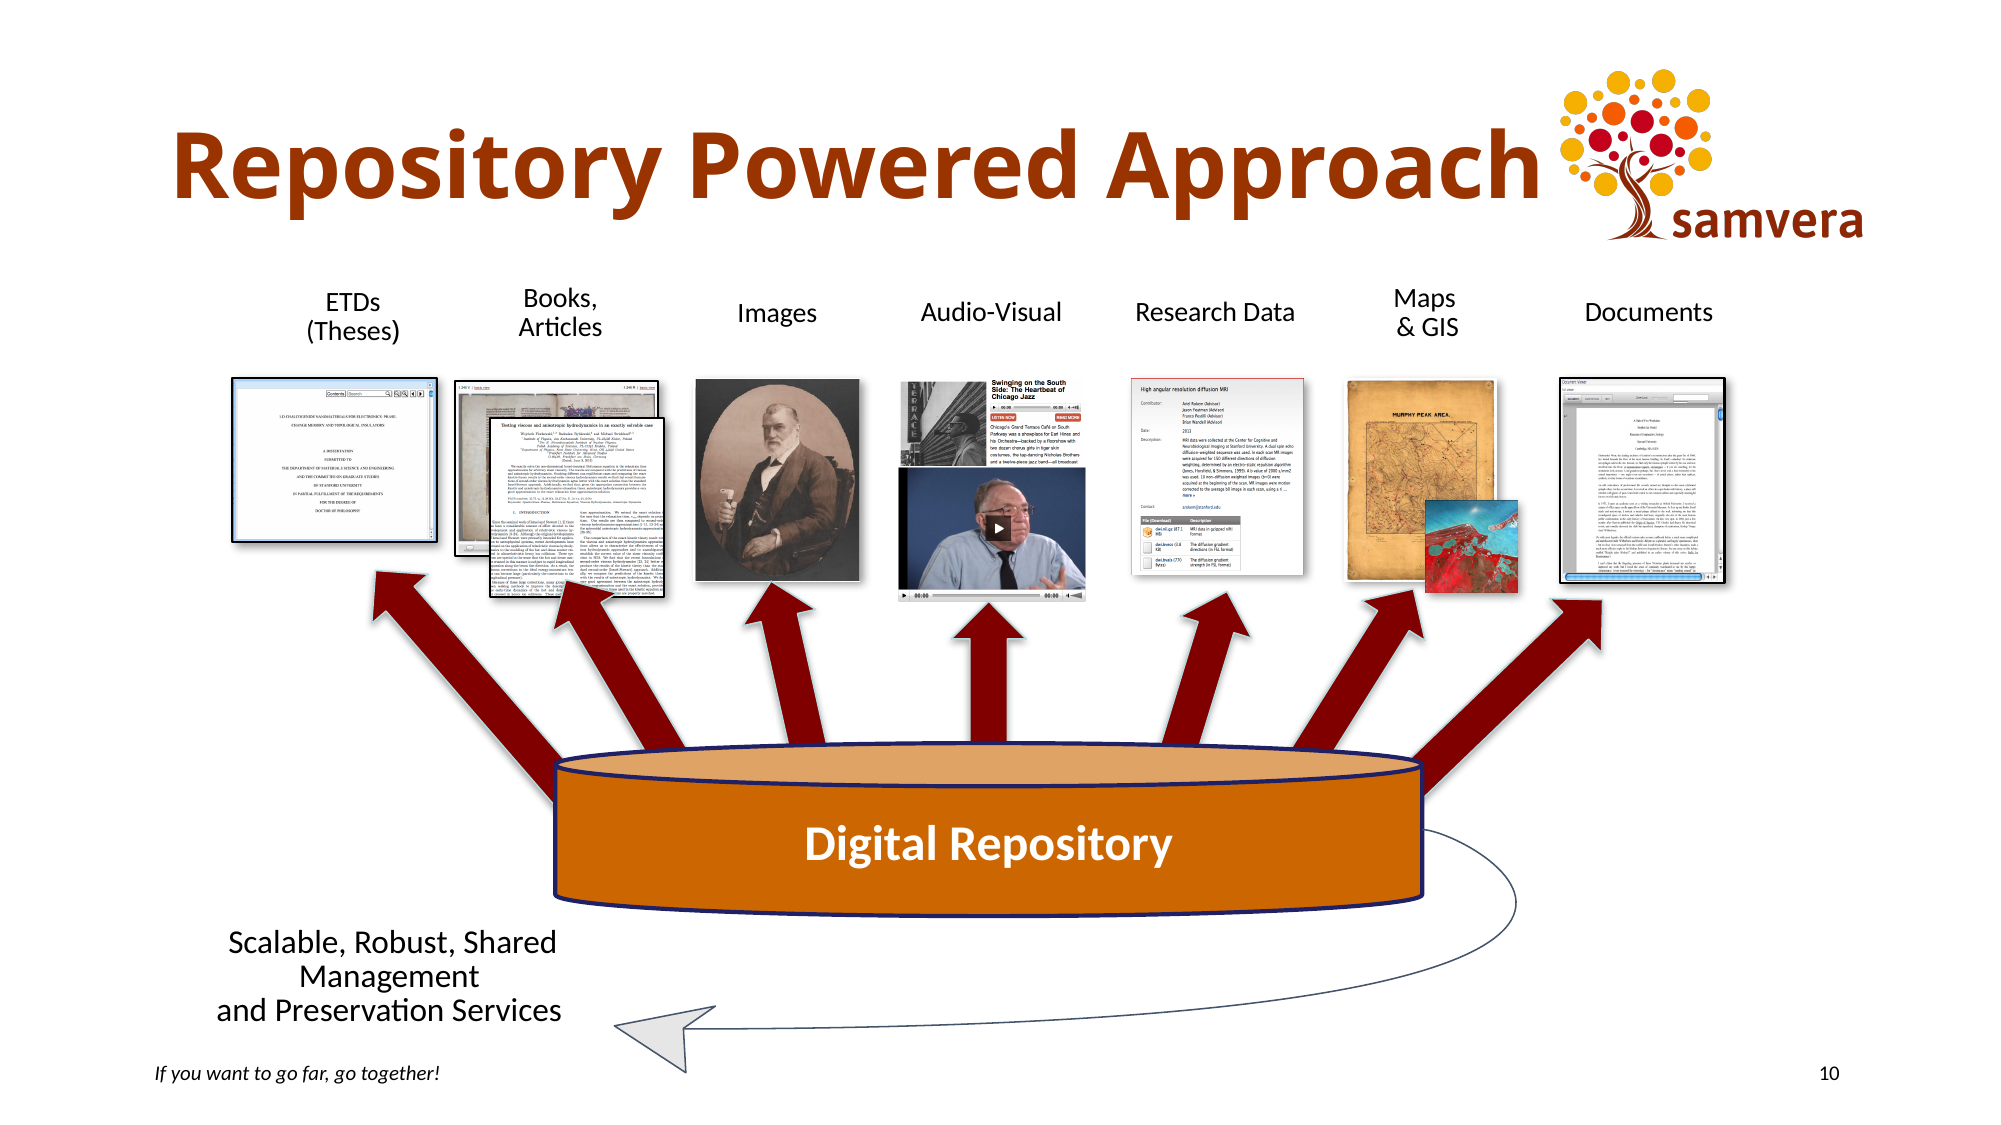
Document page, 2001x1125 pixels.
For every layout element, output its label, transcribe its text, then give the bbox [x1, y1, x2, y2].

text_box Digital Repository [555, 743, 1423, 917]
text_box Images [689, 283, 866, 344]
text_box [951, 602, 1027, 743]
picture [1560, 378, 1724, 583]
text_box Scalable, Robust, Shared Management and Preservation Services [172, 919, 615, 1070]
text_box Documents [1560, 262, 1737, 365]
text_box [552, 596, 688, 751]
text_box [371, 570, 565, 807]
text_box [614, 1013, 686, 1073]
text_box [1290, 588, 1426, 751]
text_box ETDs (Theses) [255, 262, 450, 406]
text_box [678, 916, 989, 1029]
text_box Books, Articles [472, 262, 649, 365]
picture [1344, 378, 1518, 593]
picture [456, 381, 663, 596]
picture [693, 378, 860, 583]
picture [233, 378, 436, 542]
text_box [1160, 591, 1252, 745]
picture [897, 378, 1087, 602]
picture [1131, 378, 1304, 575]
text_box Research Data [1113, 262, 1317, 365]
text_box Maps & GIS [1339, 262, 1516, 365]
text_box [1409, 598, 1603, 799]
title Repository Powered Approach [149, 20, 1875, 238]
text_box [742, 583, 827, 745]
text_box Audio-Visual [894, 262, 1089, 365]
